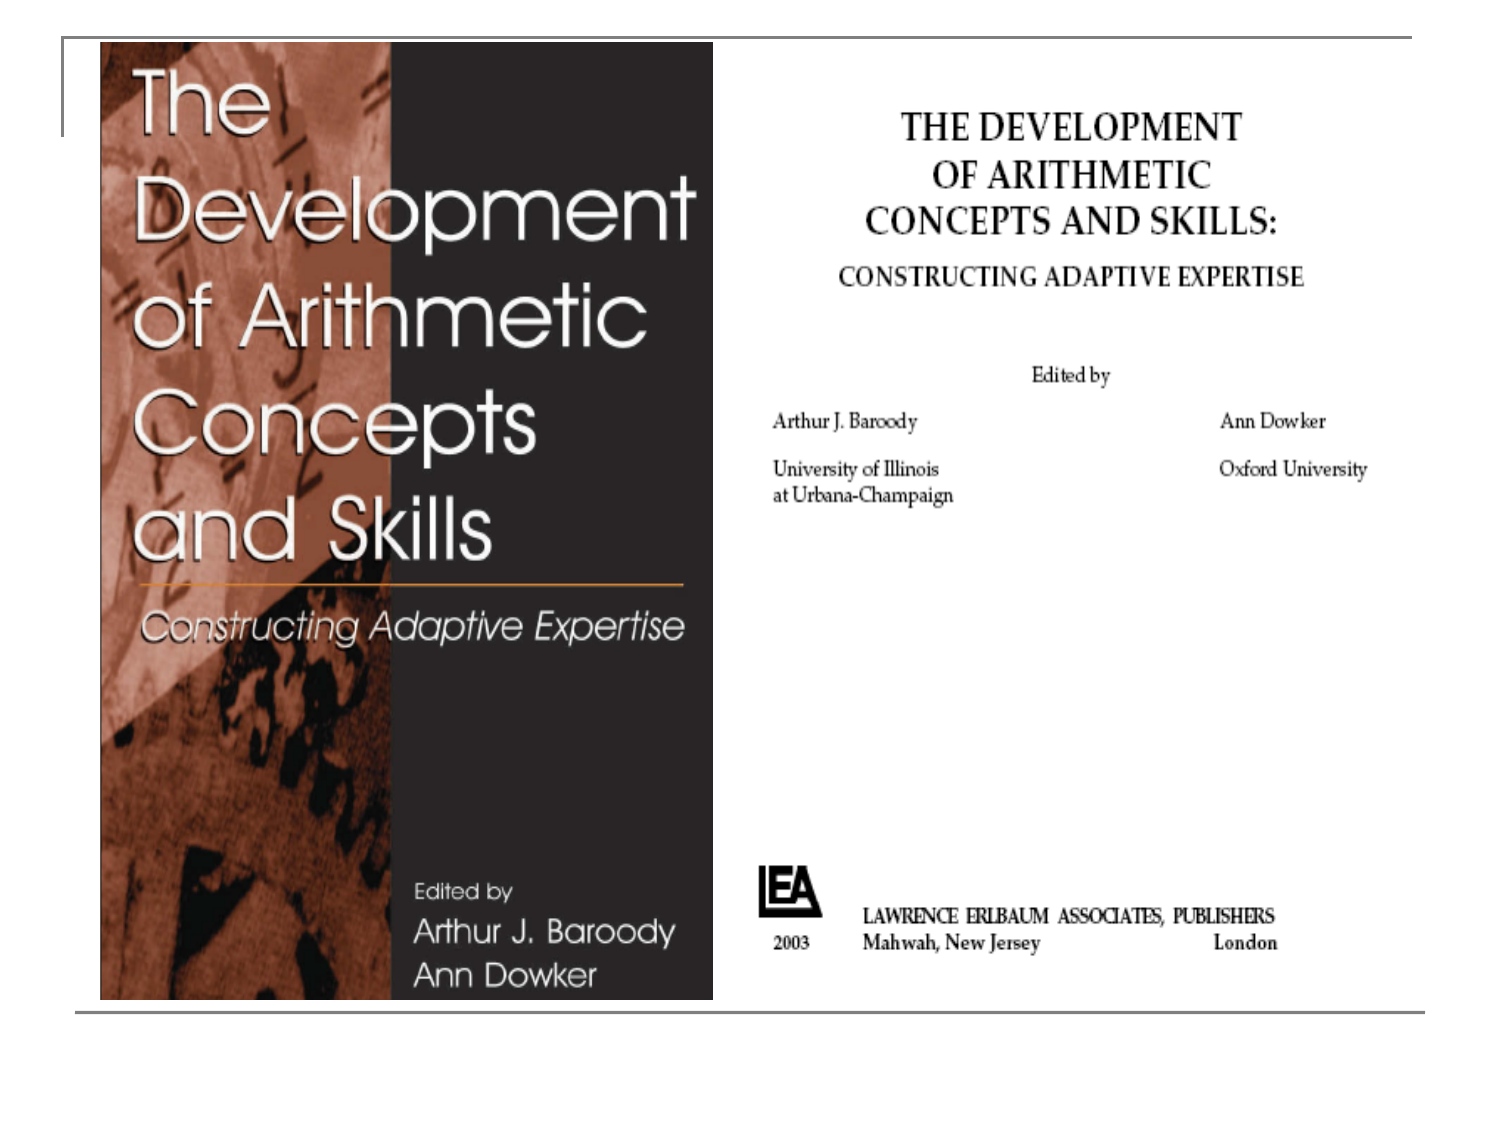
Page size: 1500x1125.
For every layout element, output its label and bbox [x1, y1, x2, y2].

picture [719, 61, 1424, 977]
picture [99, 42, 714, 1000]
